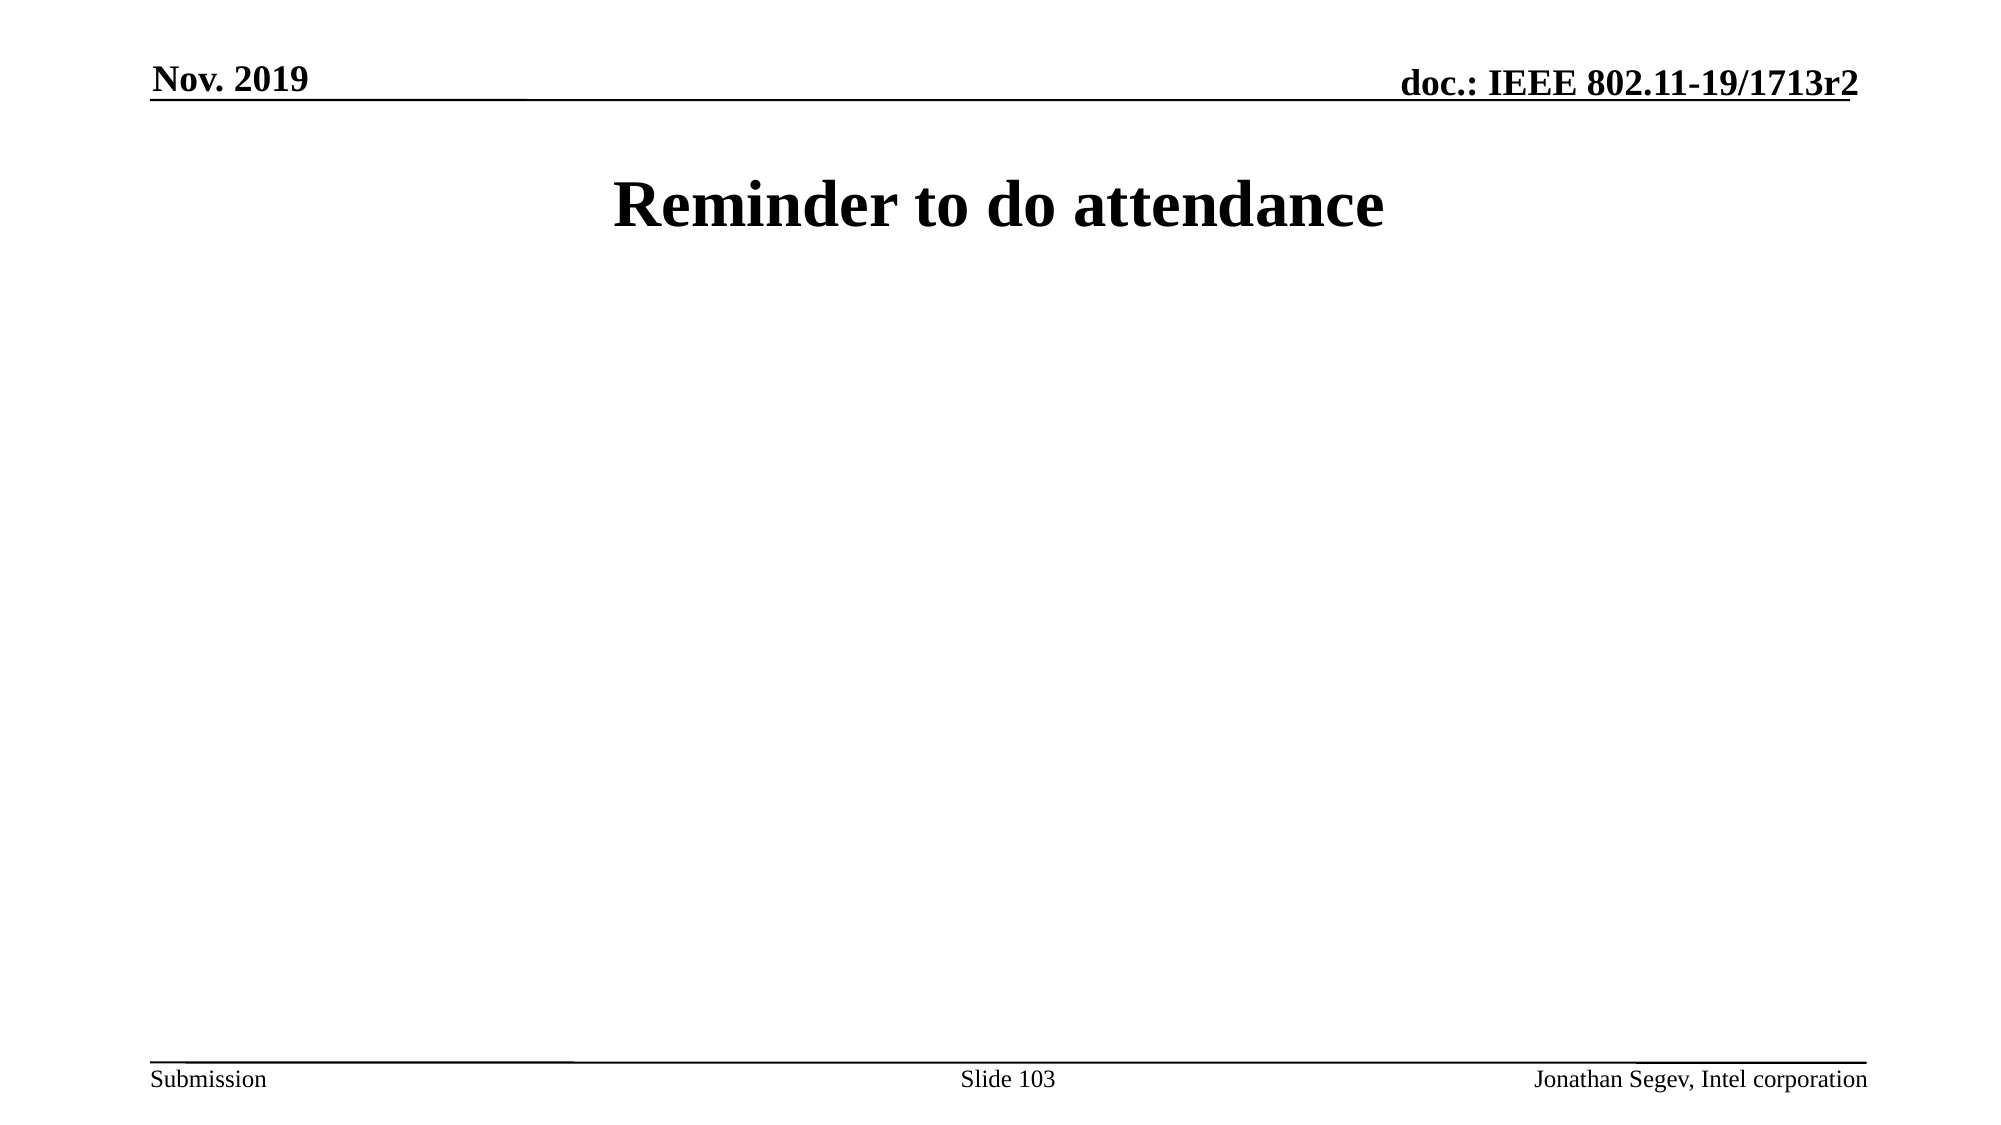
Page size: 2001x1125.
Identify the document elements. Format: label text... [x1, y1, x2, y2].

title Reminder to do attendance [149, 112, 1850, 288]
footer Jonathan Segev, Intel corporation [1171, 1061, 1869, 1093]
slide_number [152, 54, 563, 100]
slide_number Slide 103 [950, 1061, 1067, 1123]
